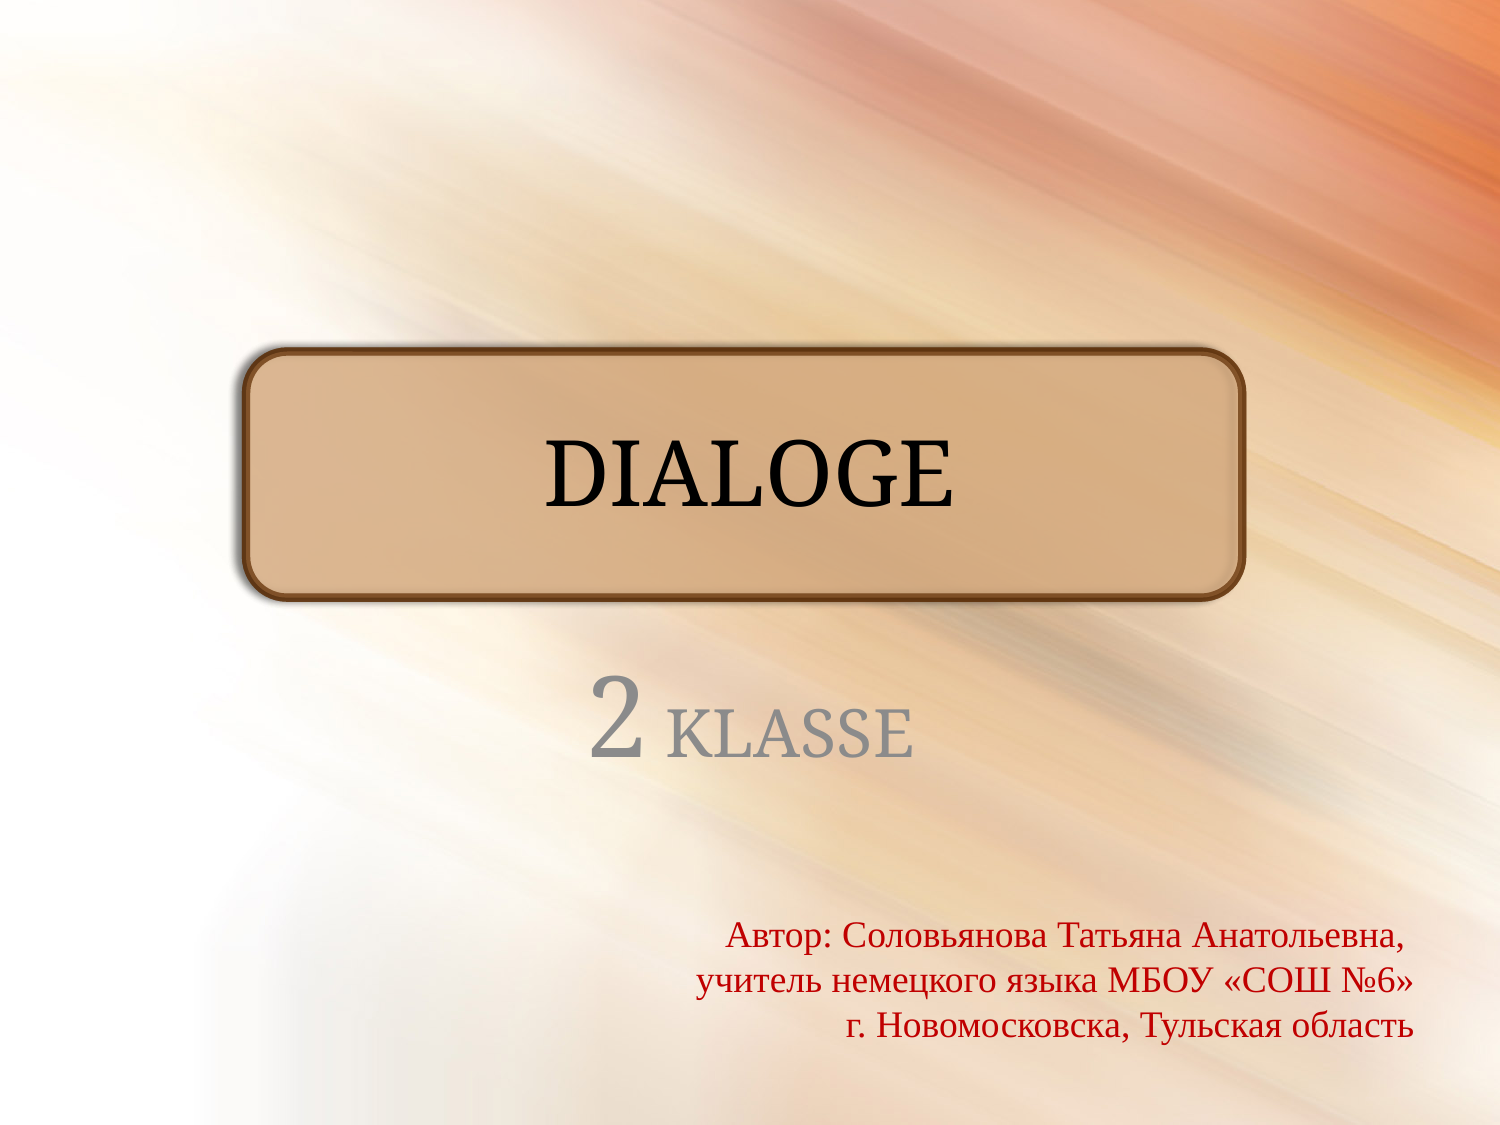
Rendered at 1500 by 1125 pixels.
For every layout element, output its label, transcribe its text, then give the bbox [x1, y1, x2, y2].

picture [0, 0, 1500, 1125]
text_box Автор: Соловьянова Татьяна Анатольевна, учитель немецкого языка МБОУ «СОШ №6» г. Новомосковска, Тульская область [679, 902, 1430, 1053]
text_box [261, 591, 1228, 600]
subtitle 2 KLASSE [224, 637, 1276, 926]
title DIALOGE [112, 349, 1388, 591]
